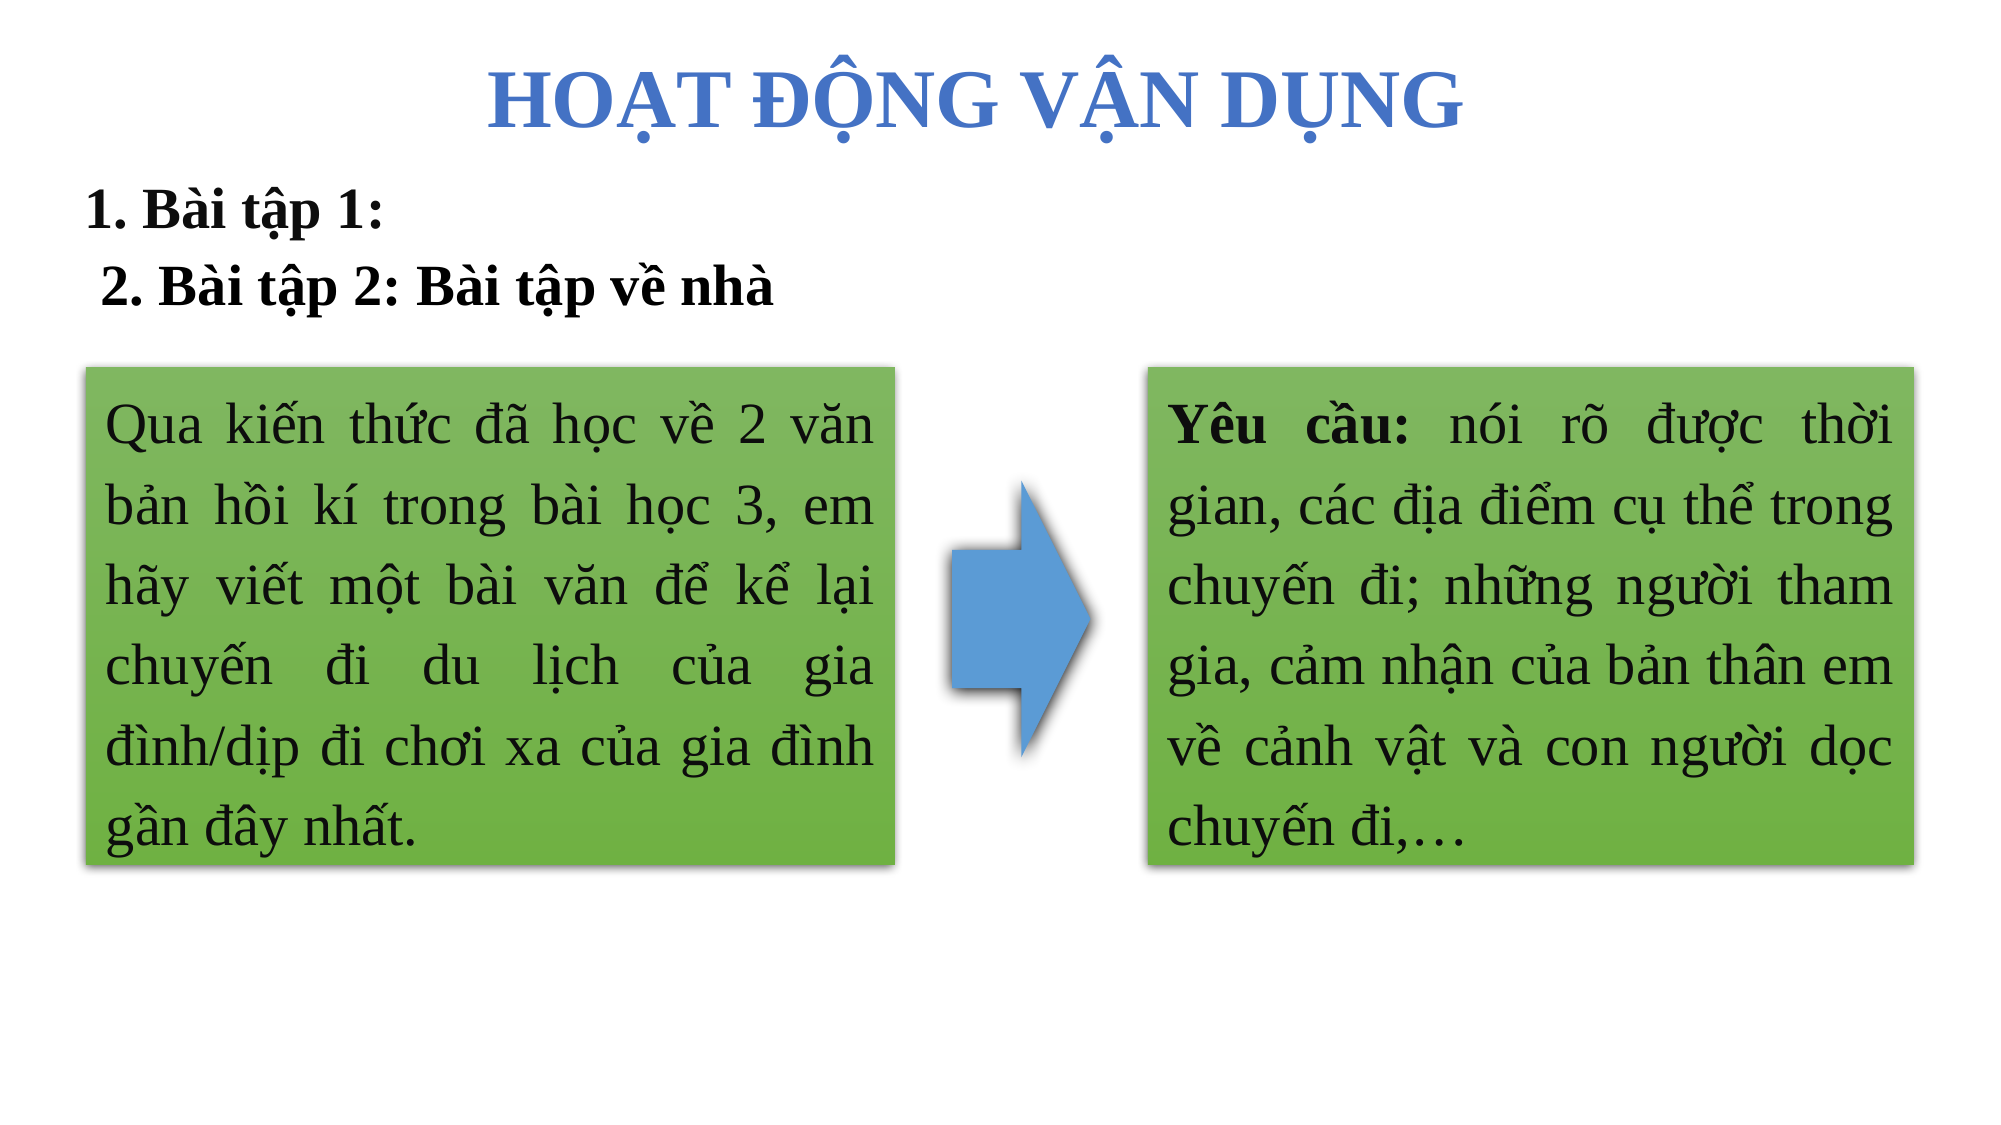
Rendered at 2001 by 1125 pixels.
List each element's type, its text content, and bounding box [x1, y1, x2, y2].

text_box Yêu cầu: nói rõ được thời gian, các địa điểm cụ thể trong chuyến đi; những người tham gia, cảm nhận của bản thân em về cảnh vật và con người dọc chuyến đi,… [1147, 367, 1914, 865]
text_box Qua kiến thức đã học về 2 văn bản hồi kí trong bài học 3, em hãy viết một bài văn để kể lại chuyến đi du lịch của gia đình/dịp đi chơi xa của gia đình gần đây nhất. [85, 367, 895, 865]
text_box HOẠT ĐỘNG VẬN DỤNG [472, 36, 1481, 152]
text_box 2. Bài tập 2: Bài tập về nhà [71, 239, 790, 324]
text_box 1. Bài tập 1: [69, 152, 401, 248]
text_box [951, 480, 1092, 758]
